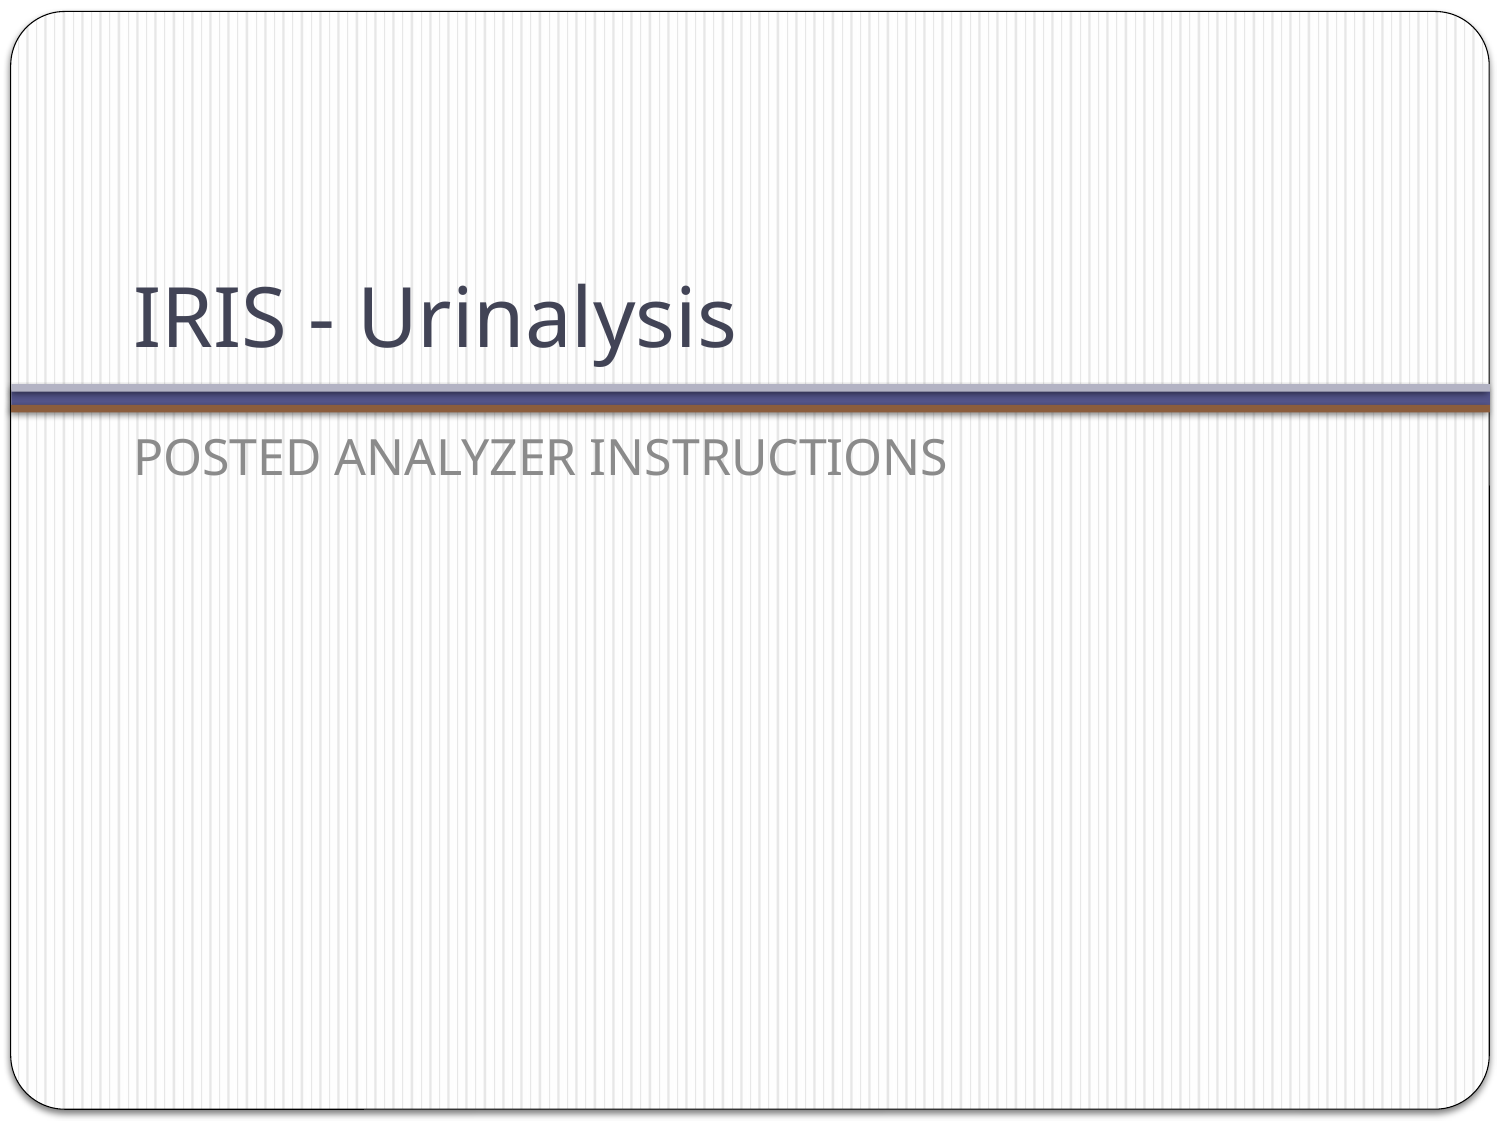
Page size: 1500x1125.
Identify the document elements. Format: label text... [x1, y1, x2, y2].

list POSTED ANALYZER INSTRUCTIONS [118, 417, 1394, 638]
title IRIS - Urinalysis [118, 156, 1394, 380]
